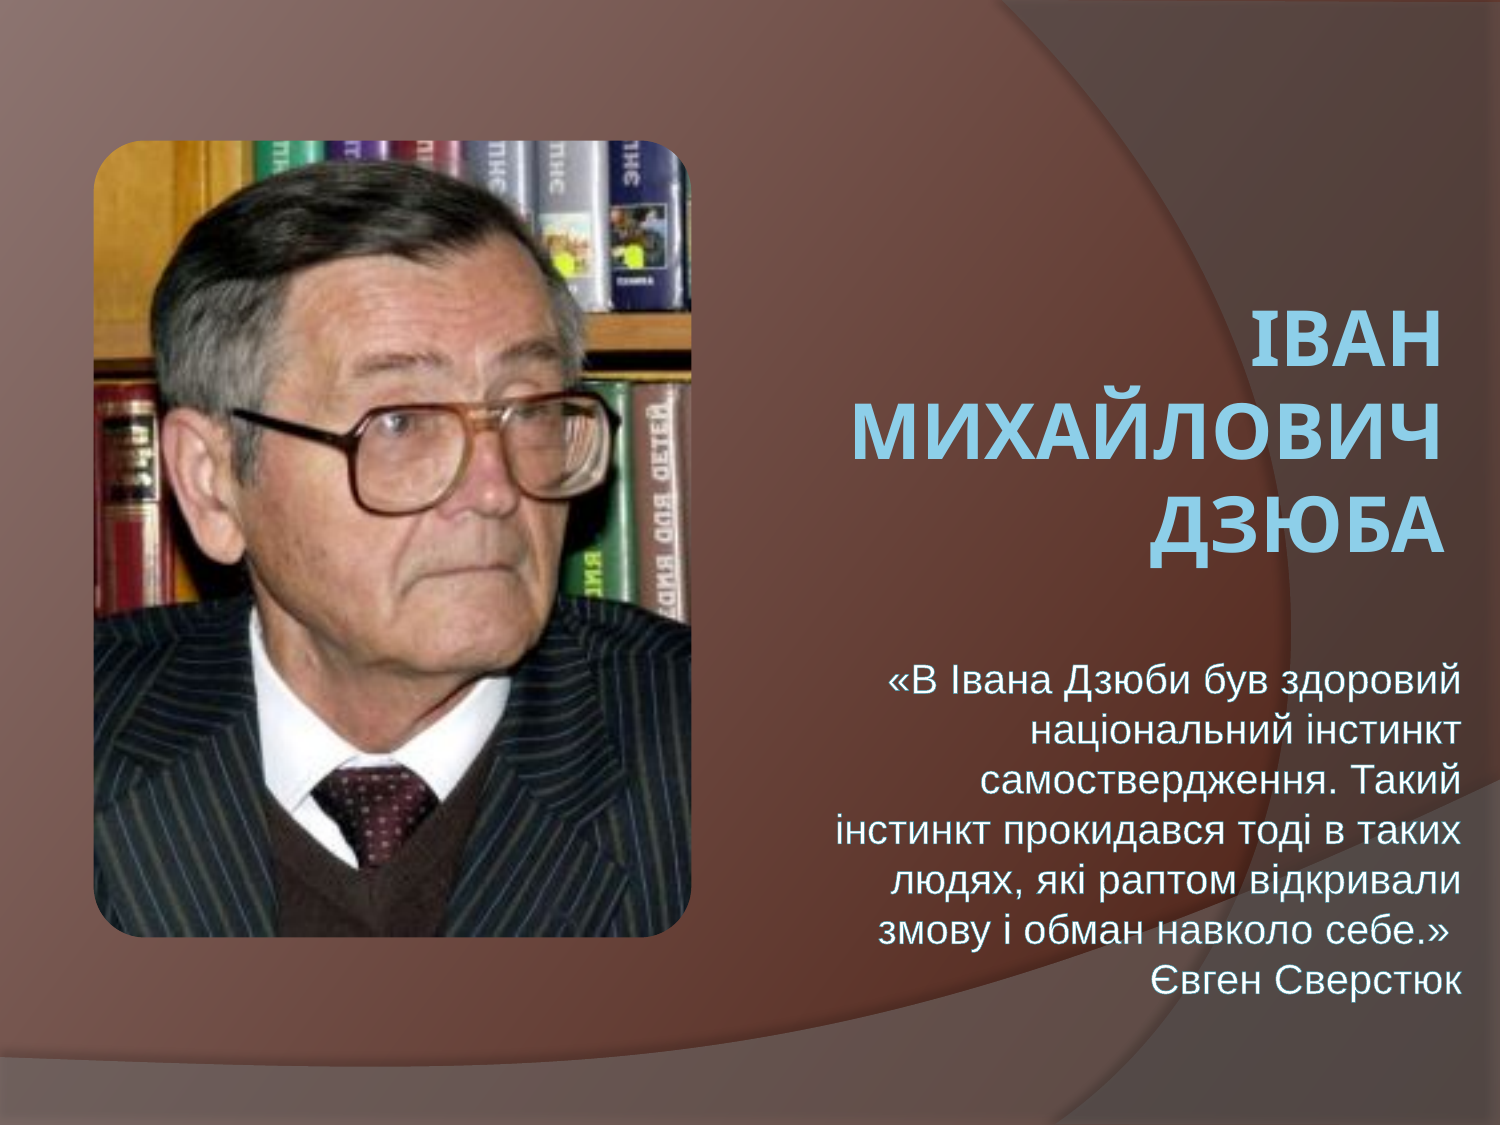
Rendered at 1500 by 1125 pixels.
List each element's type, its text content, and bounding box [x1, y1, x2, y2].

picture [93, 140, 692, 938]
text_box «В Івана Дзюби був здоровий національний інстинкт самоствердження. Такий інстинкт прокидався тоді в таких людях, які раптом відкривали змову і обман навколо себе.» Євген Сверстюк [808, 644, 1477, 1010]
title Іван Михайлович Дзюба [702, 281, 1453, 762]
